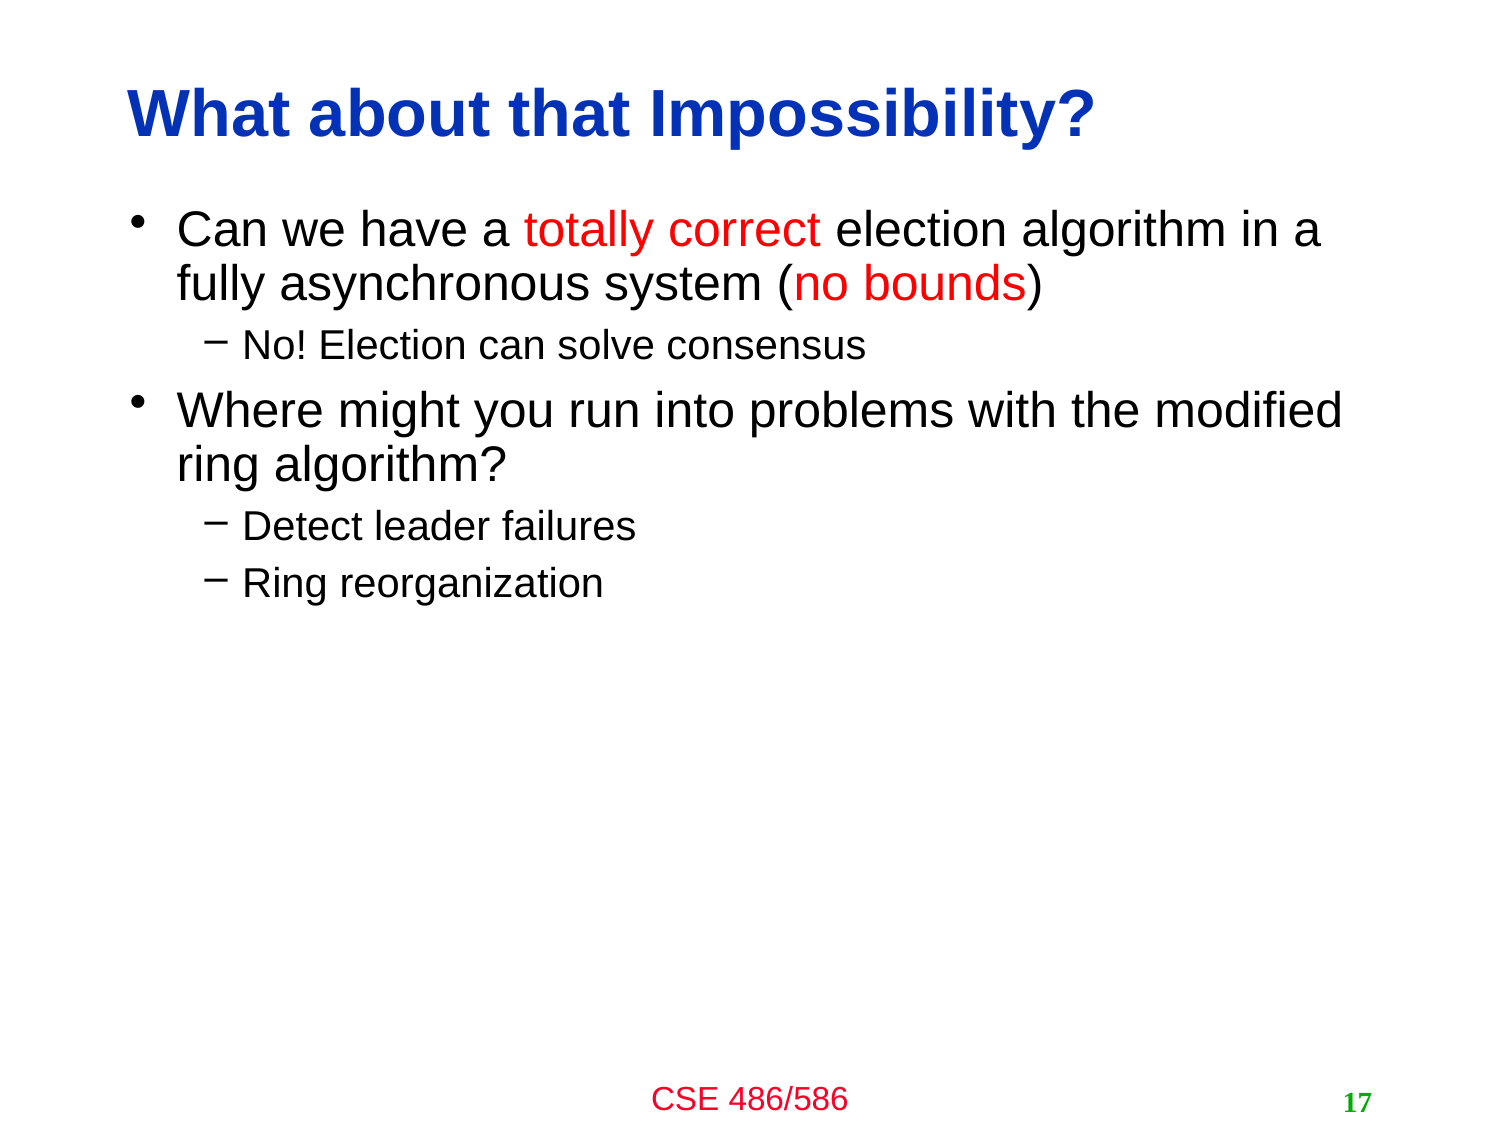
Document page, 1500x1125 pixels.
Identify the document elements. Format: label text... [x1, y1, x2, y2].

title What about that Impossibility? [112, 53, 1310, 176]
slide_number 17 [1074, 1076, 1388, 1125]
list Can we have a totally correct election algorithm in a fully asynchronous system (no bounds) No! Election can solve consensus Where might you run into problems with the modified ring algorithm? Detect leader failures Ring reorganization [114, 195, 1376, 1005]
